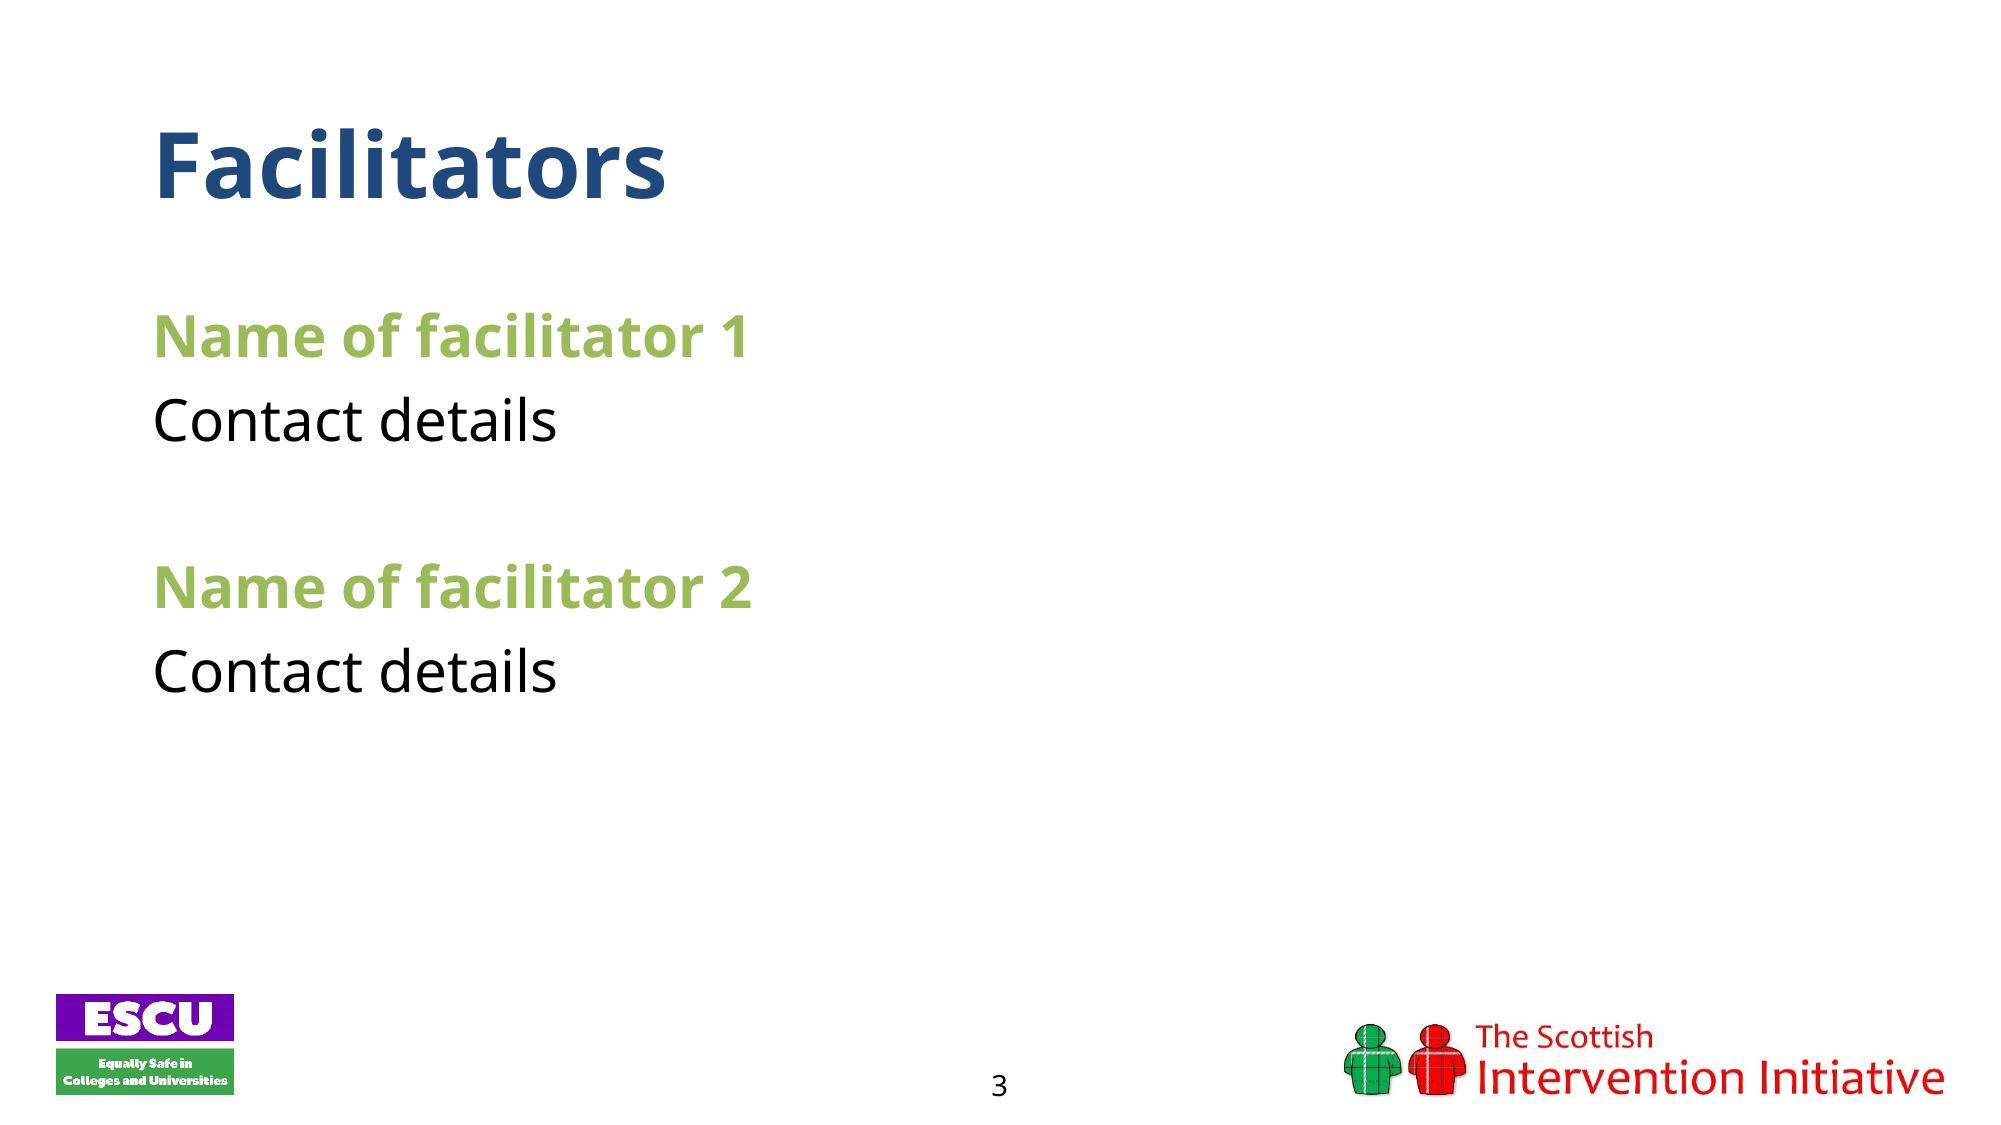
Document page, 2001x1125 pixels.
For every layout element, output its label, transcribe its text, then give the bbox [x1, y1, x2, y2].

list Name of facilitator 1 Contact details Name of facilitator 2 Contact details [137, 299, 1863, 1014]
picture [1342, 1021, 1945, 1098]
picture [56, 994, 234, 1095]
title Facilitators [137, 59, 1863, 278]
